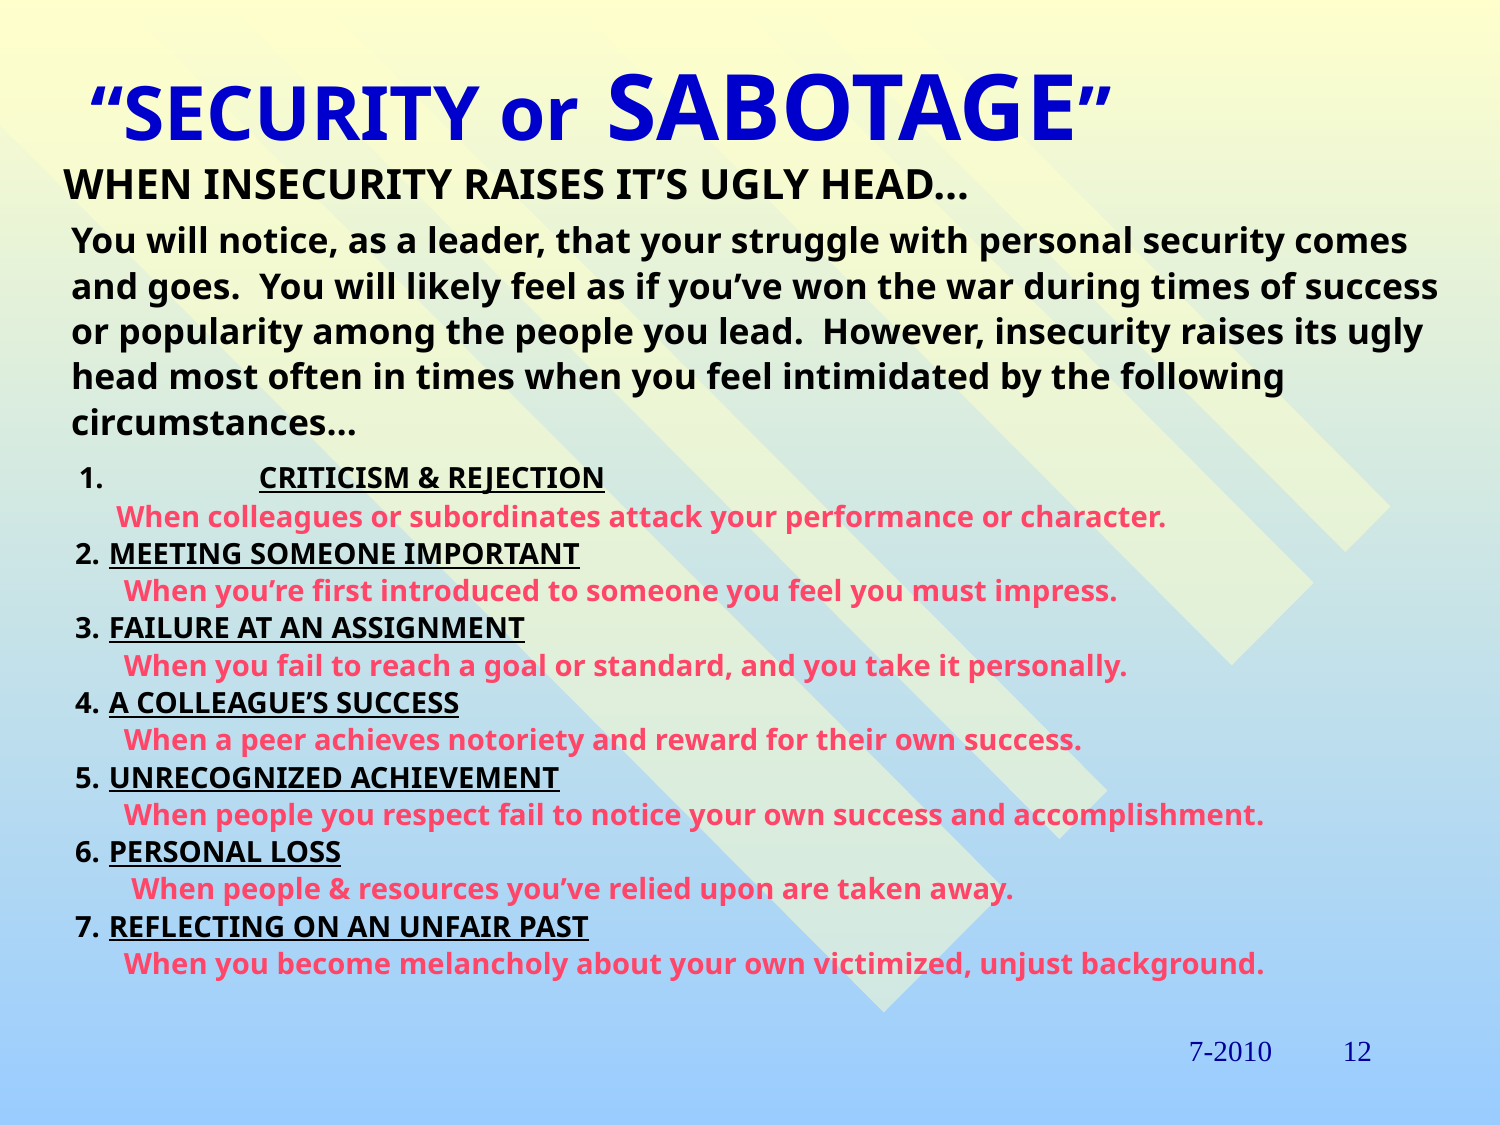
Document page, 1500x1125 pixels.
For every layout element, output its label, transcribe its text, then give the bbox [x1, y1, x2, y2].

slide_number 12 [1288, 1024, 1388, 1101]
list WHEN INSECURITY RAISES IT’S UGLY HEAD… You will notice, as a leader, that your struggle with personal security comes and goes. You will likely feel as if you’ve won the war during times of success or popularity among the people you lead. However, insecurity raises its ugly head most often in times when you feel intimidated by the following circumstances… 1. CRITICISM & REJECTION When colleagues or subordinates attack your performance or character. 2. MEETING SOMEONE IMPORTANT When you’re first introduced to someone you feel you must impress. 3. FAILURE AT AN ASSIGNMENT When you fail to reach a goal or standard, and you take it personally. 4. A COLLEAGUE’S SUCCESS When a peer achieves notoriety and reward for their own success. 5. UNRECOGNIZED ACHIEVEMENT When people you respect fail to notice your own success and accomplishment. 6. PERSONAL LOSS When people & resources you’ve relied upon are taken away. 7. REFLECTING ON AN UNFAIR PAST When you become melancholy about your own victimized, unjust background. [36, 136, 1500, 1088]
title “SECURITY or SABOTAGE” [74, 0, 1351, 136]
footer 7-2010 [511, 1024, 1288, 1101]
